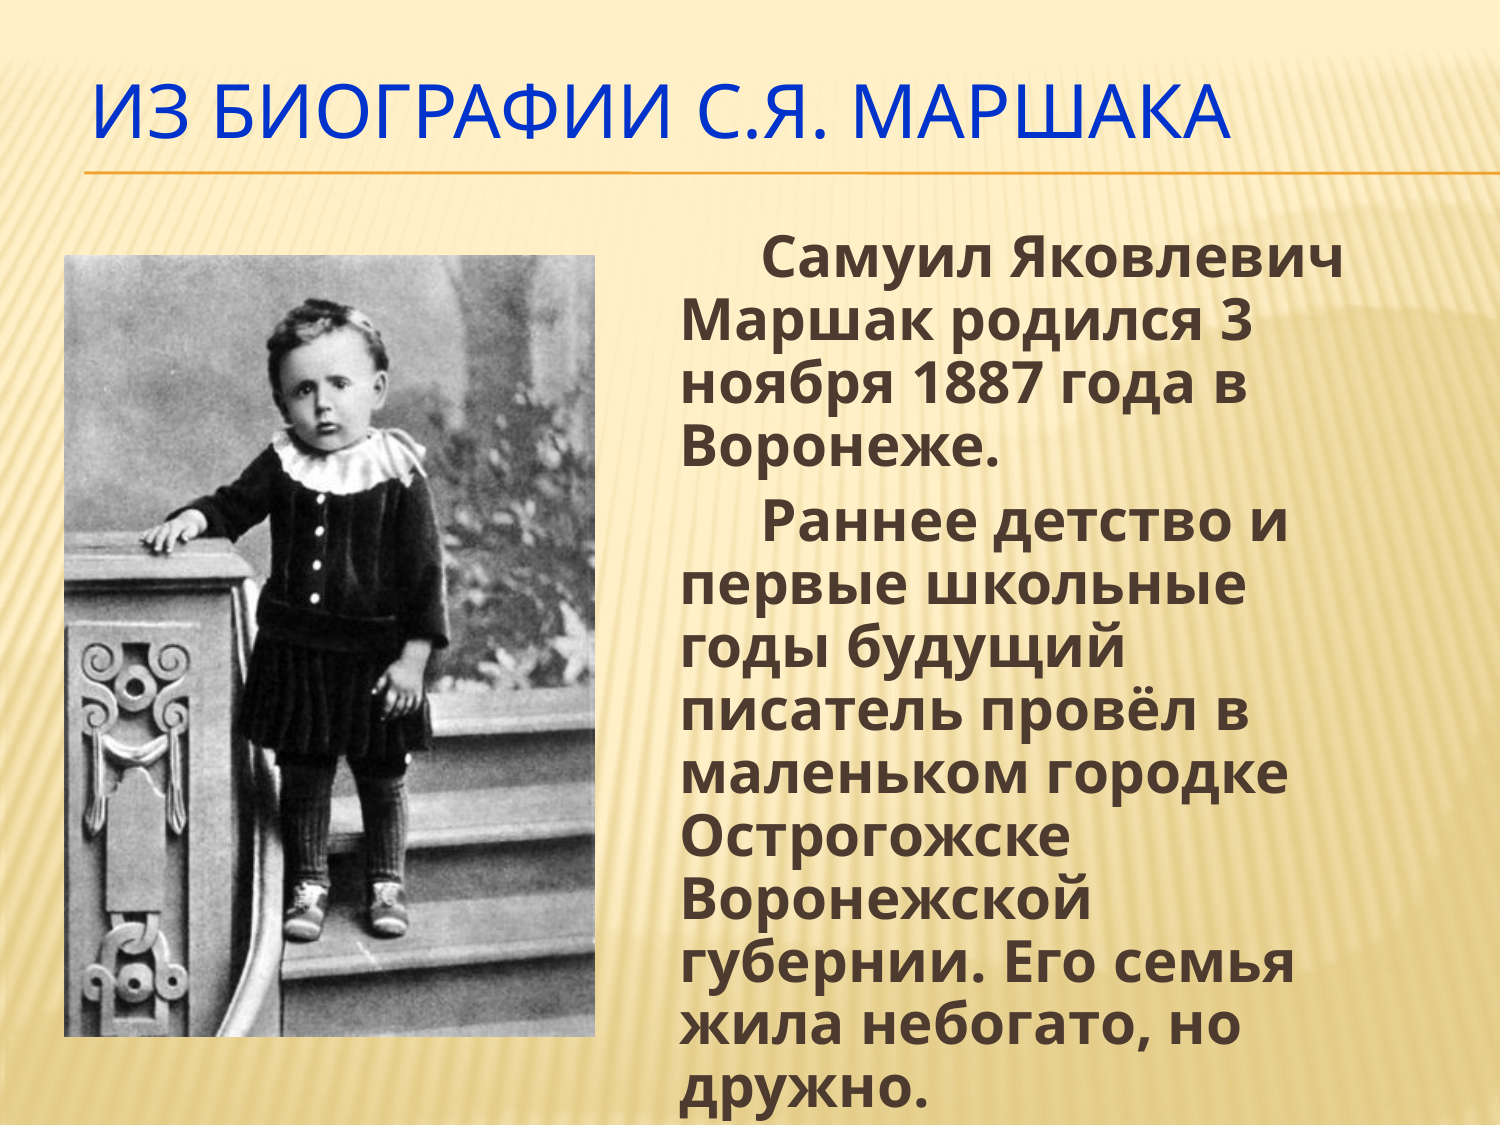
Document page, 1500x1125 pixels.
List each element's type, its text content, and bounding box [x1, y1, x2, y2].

list Самуил Яковлевич Маршак родился 3 ноября 1887 года в Воронеже. Раннее детство и первые школьные годы будущий писатель провёл в маленьком городке Острогожске Воронежской губернии. Его семья жила небогато, но дружно. [608, 219, 1426, 1036]
picture [64, 255, 595, 1037]
title Из биографии С.Я. Маршака [75, 45, 1425, 173]
